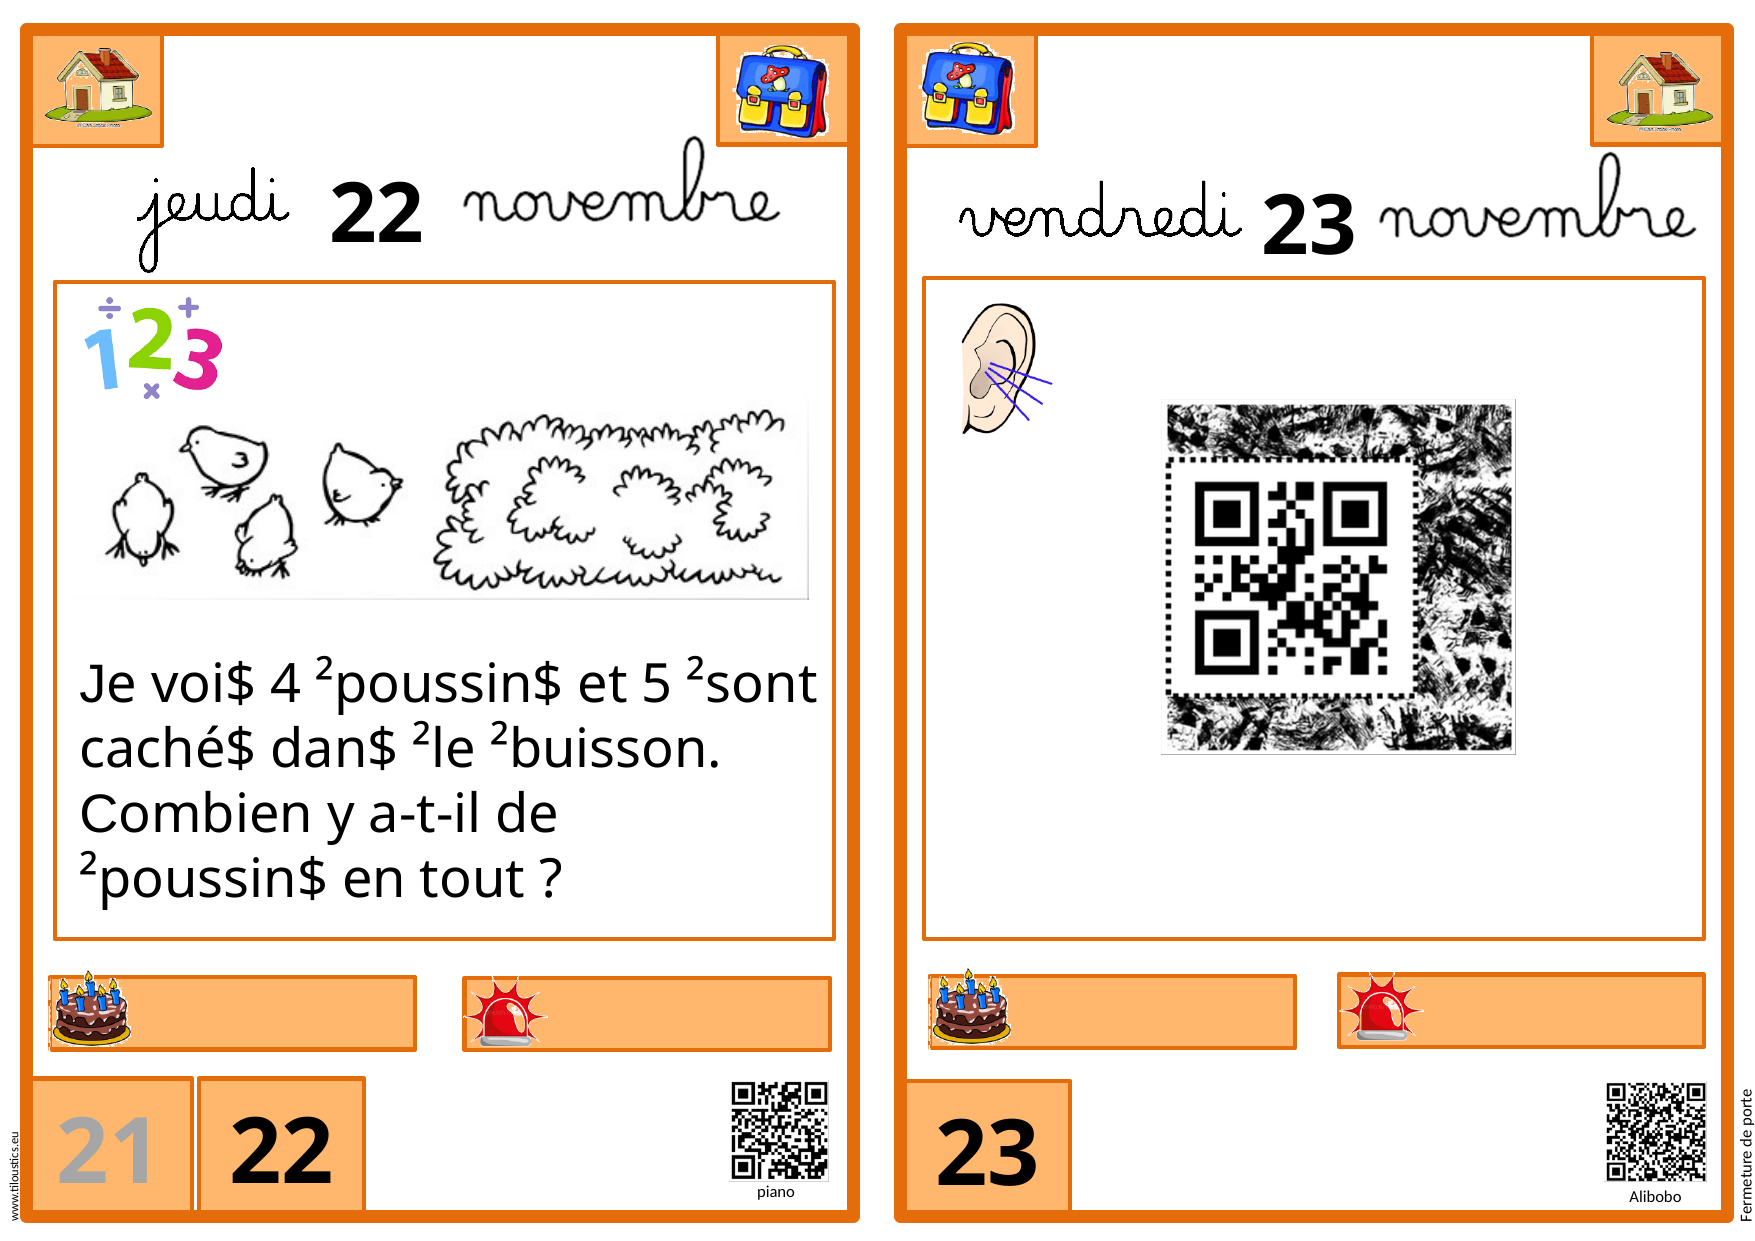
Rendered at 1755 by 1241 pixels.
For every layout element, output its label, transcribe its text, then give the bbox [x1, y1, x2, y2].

text_box Fermeture de porte [1727, 1046, 1755, 1237]
picture [729, 1080, 829, 1182]
picture [45, 48, 152, 129]
picture [1328, 947, 1435, 1063]
text_box [53, 280, 836, 941]
text_box [1440, 972, 1706, 1049]
picture [1606, 52, 1713, 132]
text_box [1018, 974, 1297, 1050]
text_box [24, 27, 855, 1219]
picture [452, 45, 836, 236]
text_box [563, 976, 832, 1052]
picture [1161, 399, 1516, 755]
text_box Alibobo [1602, 1186, 1709, 1214]
picture [1367, 141, 1705, 252]
text_box [139, 975, 417, 1052]
picture [956, 170, 1260, 249]
text_box [922, 276, 1706, 941]
text_box piano [722, 1173, 829, 1209]
picture [46, 968, 135, 1056]
picture [956, 297, 1058, 441]
text_box Je voi$ 4 ²poussin$ et 5 ²sont caché$ dan$ ²le ²buisson. Combien y a-t-il de ²poussin$ en tout ? [64, 641, 836, 916]
text_box 23 [1244, 179, 1375, 263]
picture [452, 953, 558, 1068]
picture [926, 966, 1014, 1055]
picture [54, 295, 809, 600]
text_box 22 [311, 167, 443, 251]
picture [1604, 1081, 1707, 1182]
picture [133, 157, 294, 276]
picture [909, 42, 1021, 143]
text_box [899, 27, 1730, 1219]
